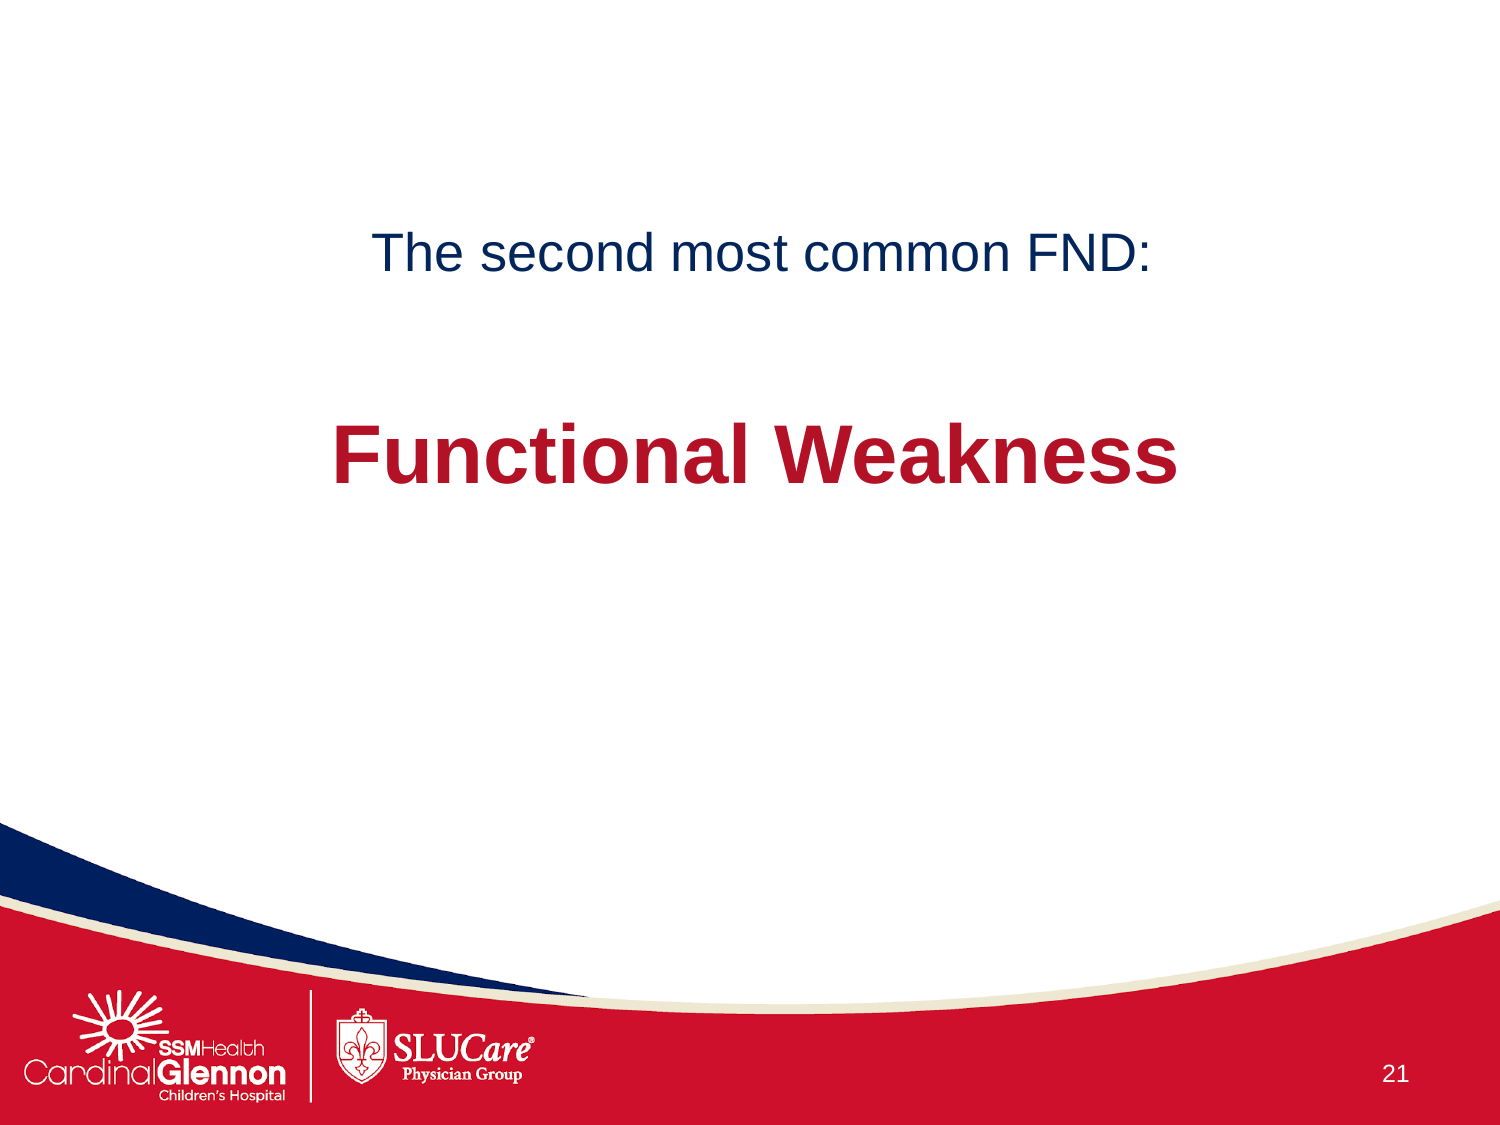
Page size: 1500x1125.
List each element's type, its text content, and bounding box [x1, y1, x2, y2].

picture [0, 0, 1500, 1125]
title Functional Weakness [118, 393, 1394, 557]
list The second most common FND: [106, 210, 1382, 393]
slide_number 21 [1074, 1042, 1425, 1103]
